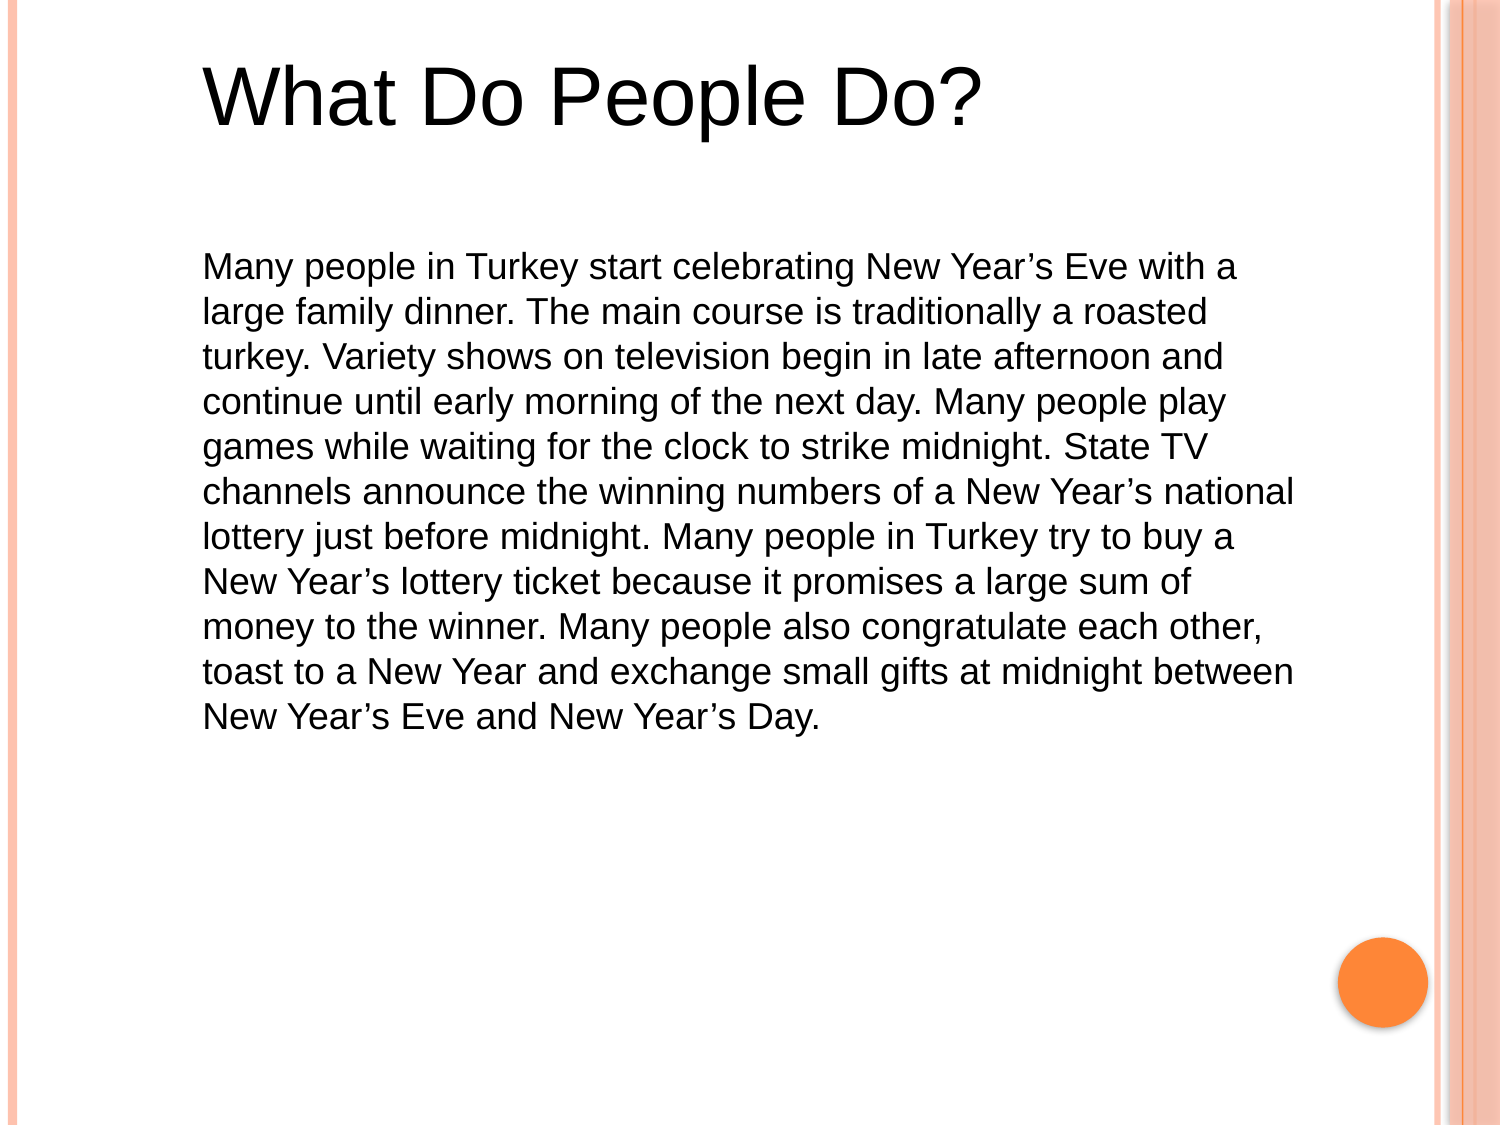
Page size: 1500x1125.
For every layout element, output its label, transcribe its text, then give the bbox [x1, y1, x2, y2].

text_box What Do People Do? Many people in Turkey start celebrating New Year’s Eve with a large family dinner. The main course is traditionally a roasted turkey. Variety shows on television begin in late afternoon and continue until early morning of the next day. Many people play games while waiting for the clock to strike midnight. State TV channels announce the winning numbers of a New Year’s national lottery just before midnight. Many people in Turkey try to buy a New Year’s lottery ticket because it promises a large sum of money to the winner. Many people also congratulate each other, toast to a New Year and exchange small gifts at midnight between New Year’s Eve and New Year’s Day. [187, 34, 1325, 745]
